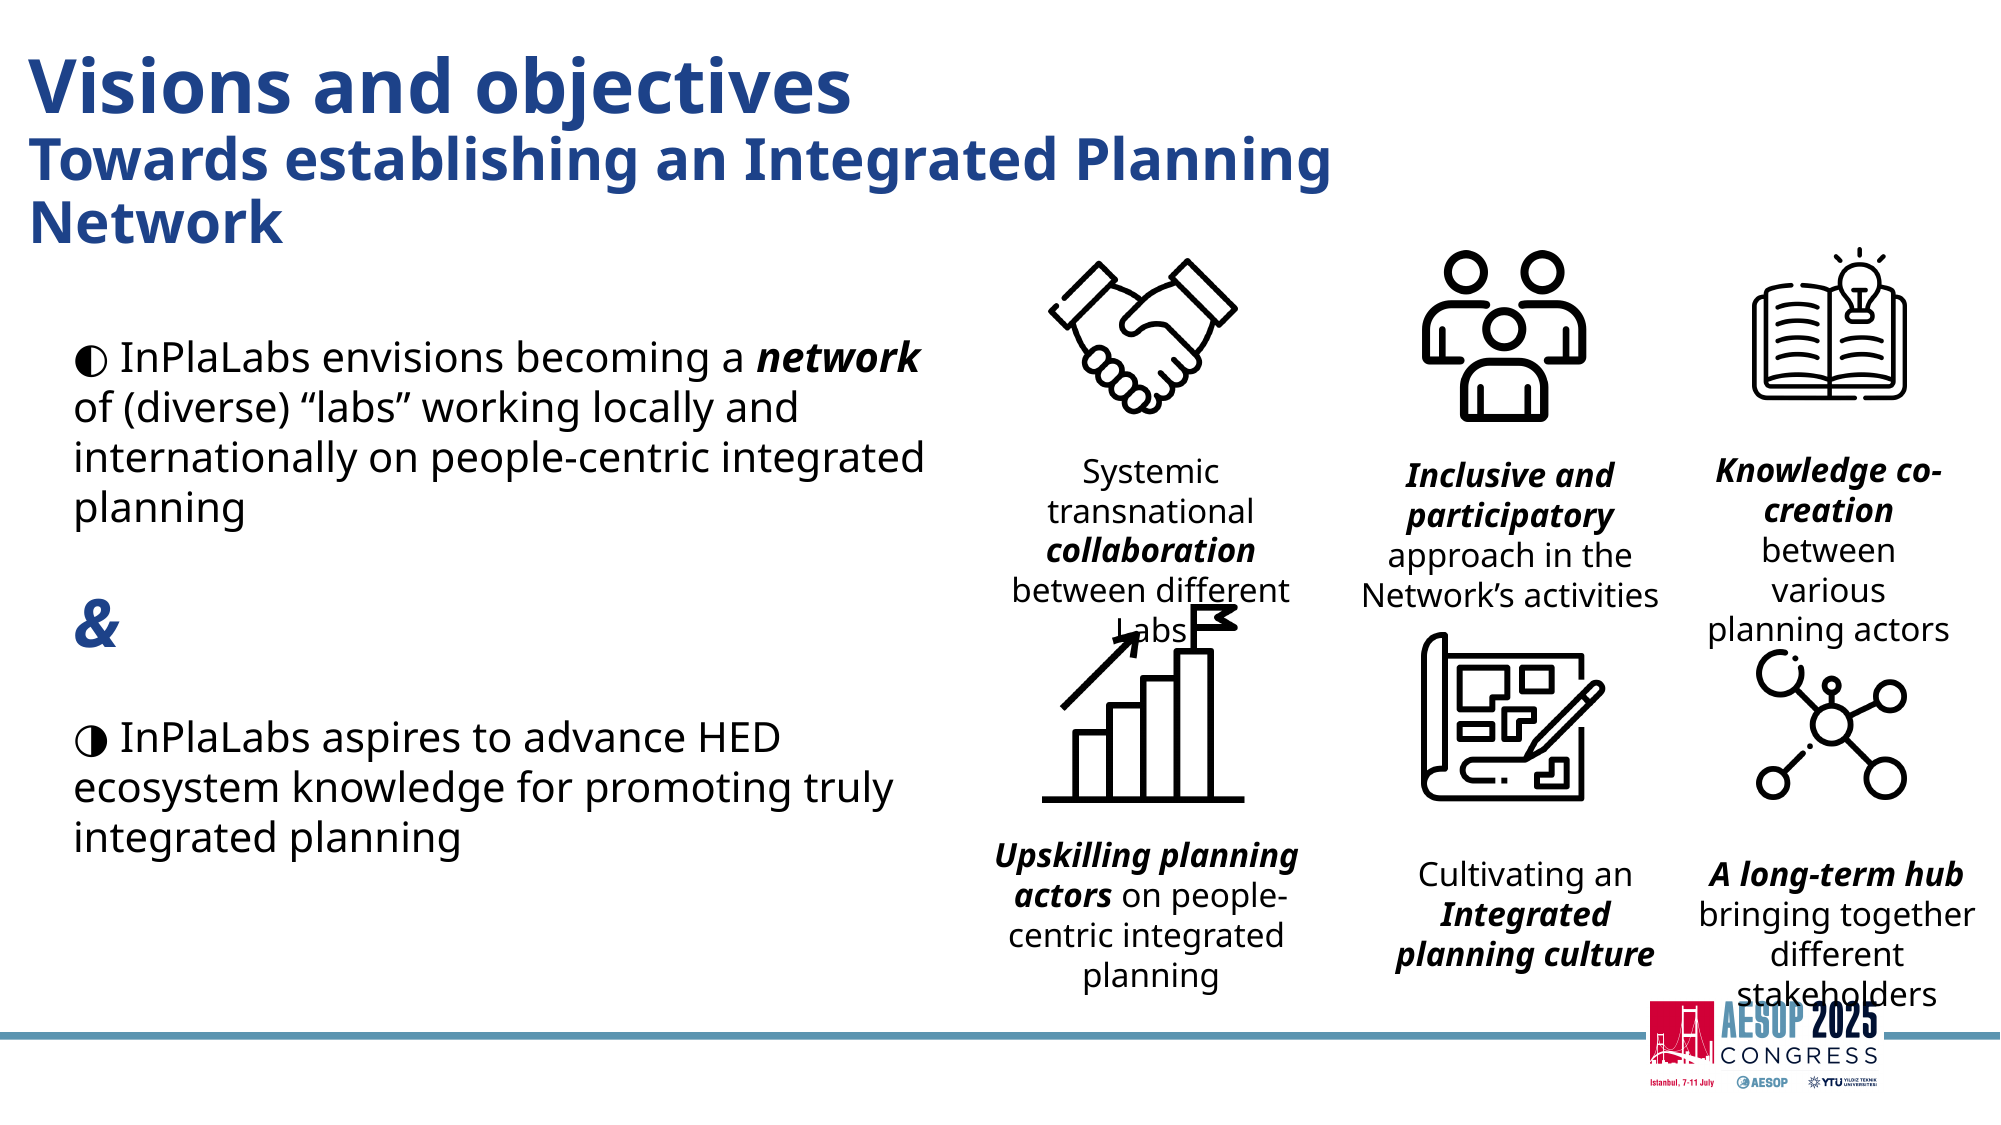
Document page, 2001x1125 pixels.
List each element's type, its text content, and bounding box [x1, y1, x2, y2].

picture [1035, 597, 1251, 813]
text_box Visions and objectives Towards establishing an Integrated Planning Network [13, 34, 1398, 272]
text_box Knowledge co-creation between various planning actors [1685, 441, 1973, 656]
picture [1756, 649, 1907, 800]
picture [1646, 998, 1884, 1093]
text_box Inclusive and participatory approach in the Network’s activities [1319, 446, 1685, 622]
text_box [1884, 1031, 2000, 1041]
picture [1418, 622, 1608, 813]
picture [1048, 241, 1238, 431]
picture [1752, 246, 1907, 401]
text_box Systemic transnational collaboration between different Labs [972, 442, 1330, 657]
text_box Cultivating an Integrated planning culture [1374, 846, 1674, 981]
text_box [0, 1031, 1646, 1041]
text_box ◐ InPlaLabs envisions becoming a network of (diverse) “labs” working locally and internationally on people-centric integrated planning & ◑ InPlaLabs aspires to advance HED ecosystem knowledge for promoting truly integrated planning [58, 323, 942, 919]
text_box Upskilling planning actors on people-centric integrated planning [972, 826, 1330, 1002]
picture [1418, 250, 1590, 422]
text_box A long-term hub bringing together different stakeholders [1674, 846, 2000, 1021]
